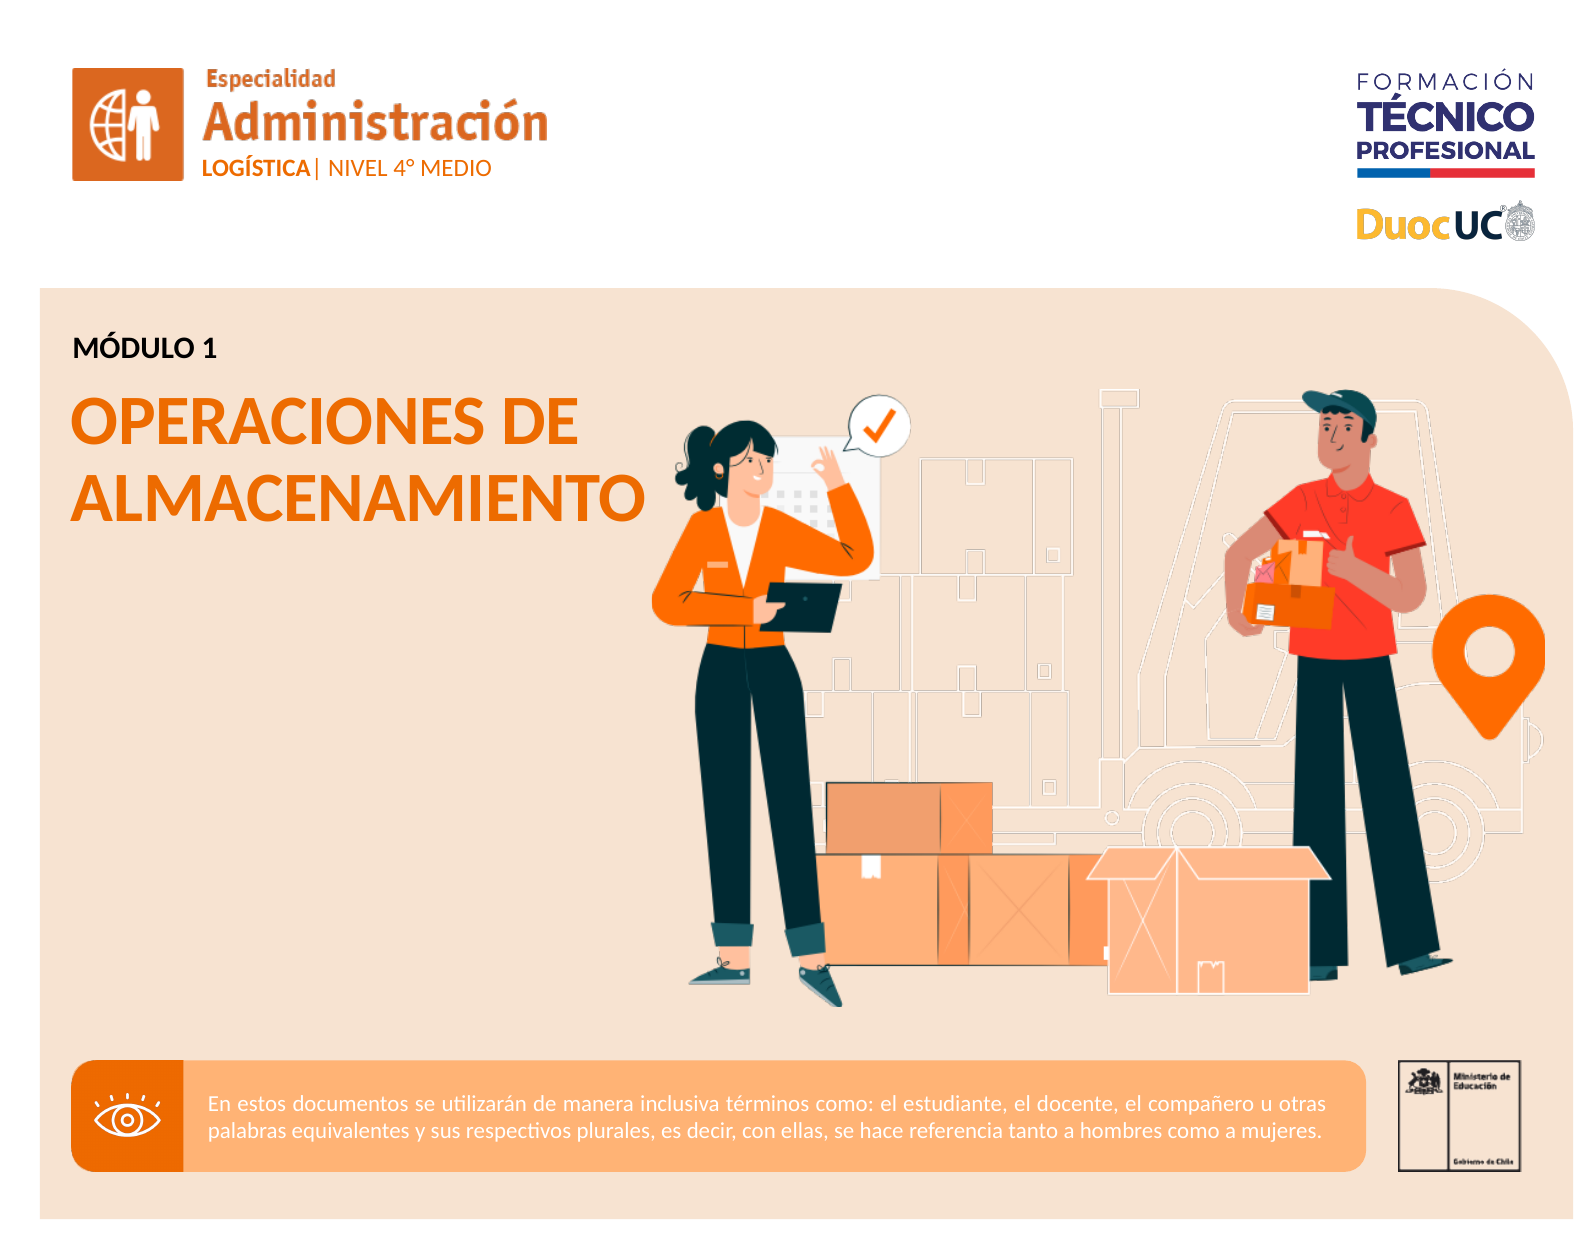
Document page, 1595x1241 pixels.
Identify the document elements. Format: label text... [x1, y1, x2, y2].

picture [1357, 200, 1535, 241]
text_box MÓDULO 1 [57, 349, 295, 379]
picture [651, 389, 1546, 1007]
text_box En estos documentos se utilizarán de manera inclusiva términos como: el estudiante, el docente, el compañero u otras palabras equivalentes y sus respectivos plurales, es decir, con ellas, se hace referencia tanto a hombres como a mujeres. [192, 1090, 1344, 1142]
text_box LOGÍSTICA| NIVEL 4° MEDIO [186, 136, 869, 190]
picture [71, 1060, 185, 1172]
picture [1398, 1060, 1522, 1172]
picture [71, 68, 547, 181]
text_box OPERACIONES DE ALMACENAMIENTO [55, 386, 835, 610]
picture [1357, 68, 1535, 178]
